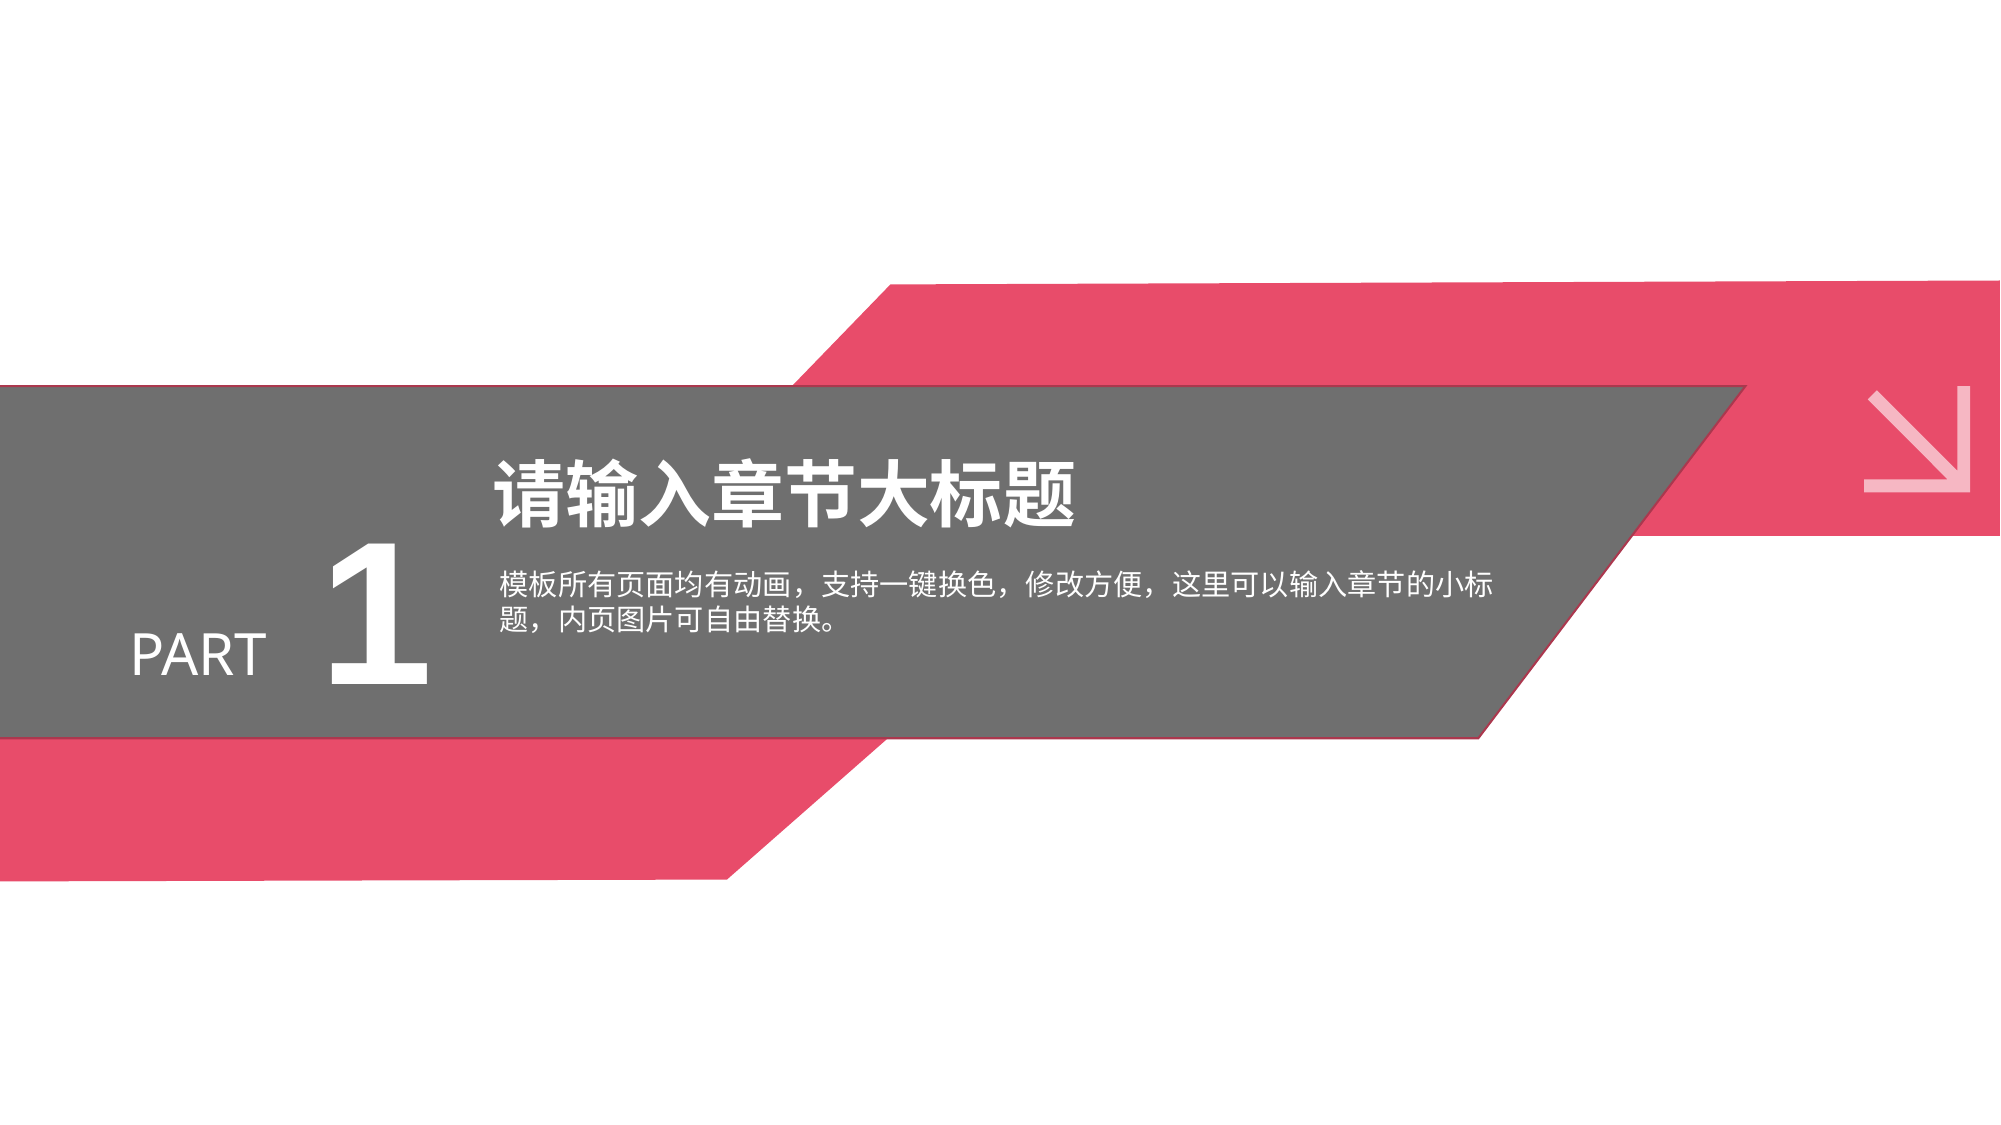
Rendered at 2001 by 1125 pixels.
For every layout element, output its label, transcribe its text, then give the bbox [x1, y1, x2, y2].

text_box 1 [304, 472, 449, 733]
text_box PART [114, 609, 283, 695]
text_box 请输入章节大标题 [476, 440, 1092, 544]
text_box [0, 740, 888, 883]
text_box [1864, 386, 1971, 493]
text_box [0, 385, 1748, 740]
text_box [791, 279, 2000, 537]
text_box 模板所有页面均有动画，支持一键换色，修改方便，这里可以输入章节的小标题，内页图片可自由替换。 [484, 558, 1526, 644]
